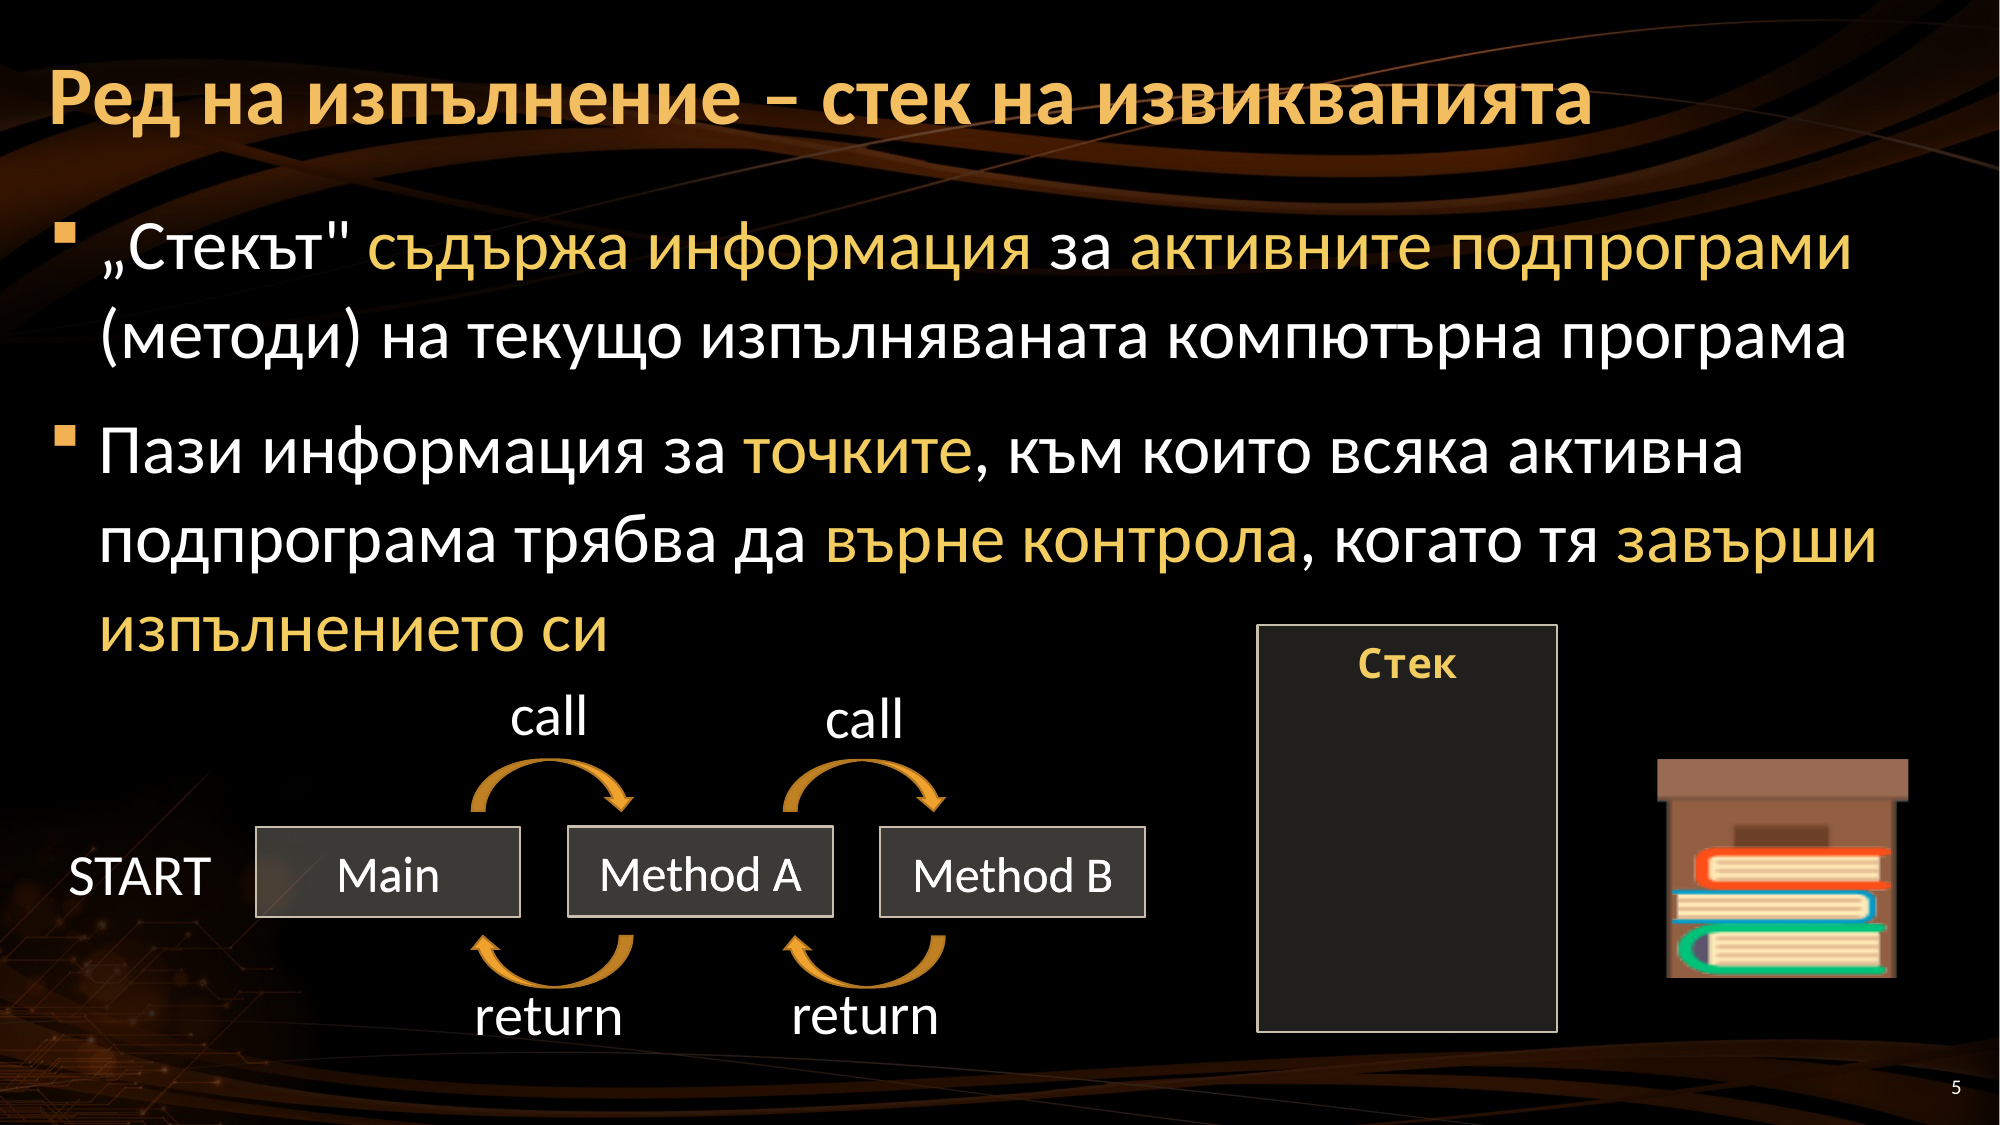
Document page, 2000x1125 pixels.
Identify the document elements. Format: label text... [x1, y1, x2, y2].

slide_number 5 [1897, 1070, 1968, 1103]
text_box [1657, 759, 1909, 978]
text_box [780, 682, 950, 811]
text_box START [49, 839, 232, 905]
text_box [763, 936, 968, 1043]
text_box Method A [568, 826, 833, 917]
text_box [447, 935, 652, 1044]
title Ред на изпълнение – стек на извикванията [30, 6, 1968, 189]
list „Стекът" съдържа информация за активните подпрограми (методи) на текущо изпълняваната компютърна програма Пази информация за точките, към които всяка активна подпрограма трябва да върне контрола, когато тя завърши изпълнението си [31, 189, 1968, 1103]
text_box Main [255, 827, 521, 918]
text_box Стек [1257, 629, 1558, 745]
text_box [1257, 624, 1558, 629]
text_box Method B [880, 827, 1145, 918]
text_box [1257, 745, 1558, 1033]
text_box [465, 679, 635, 811]
picture [0, 0, 2000, 1125]
